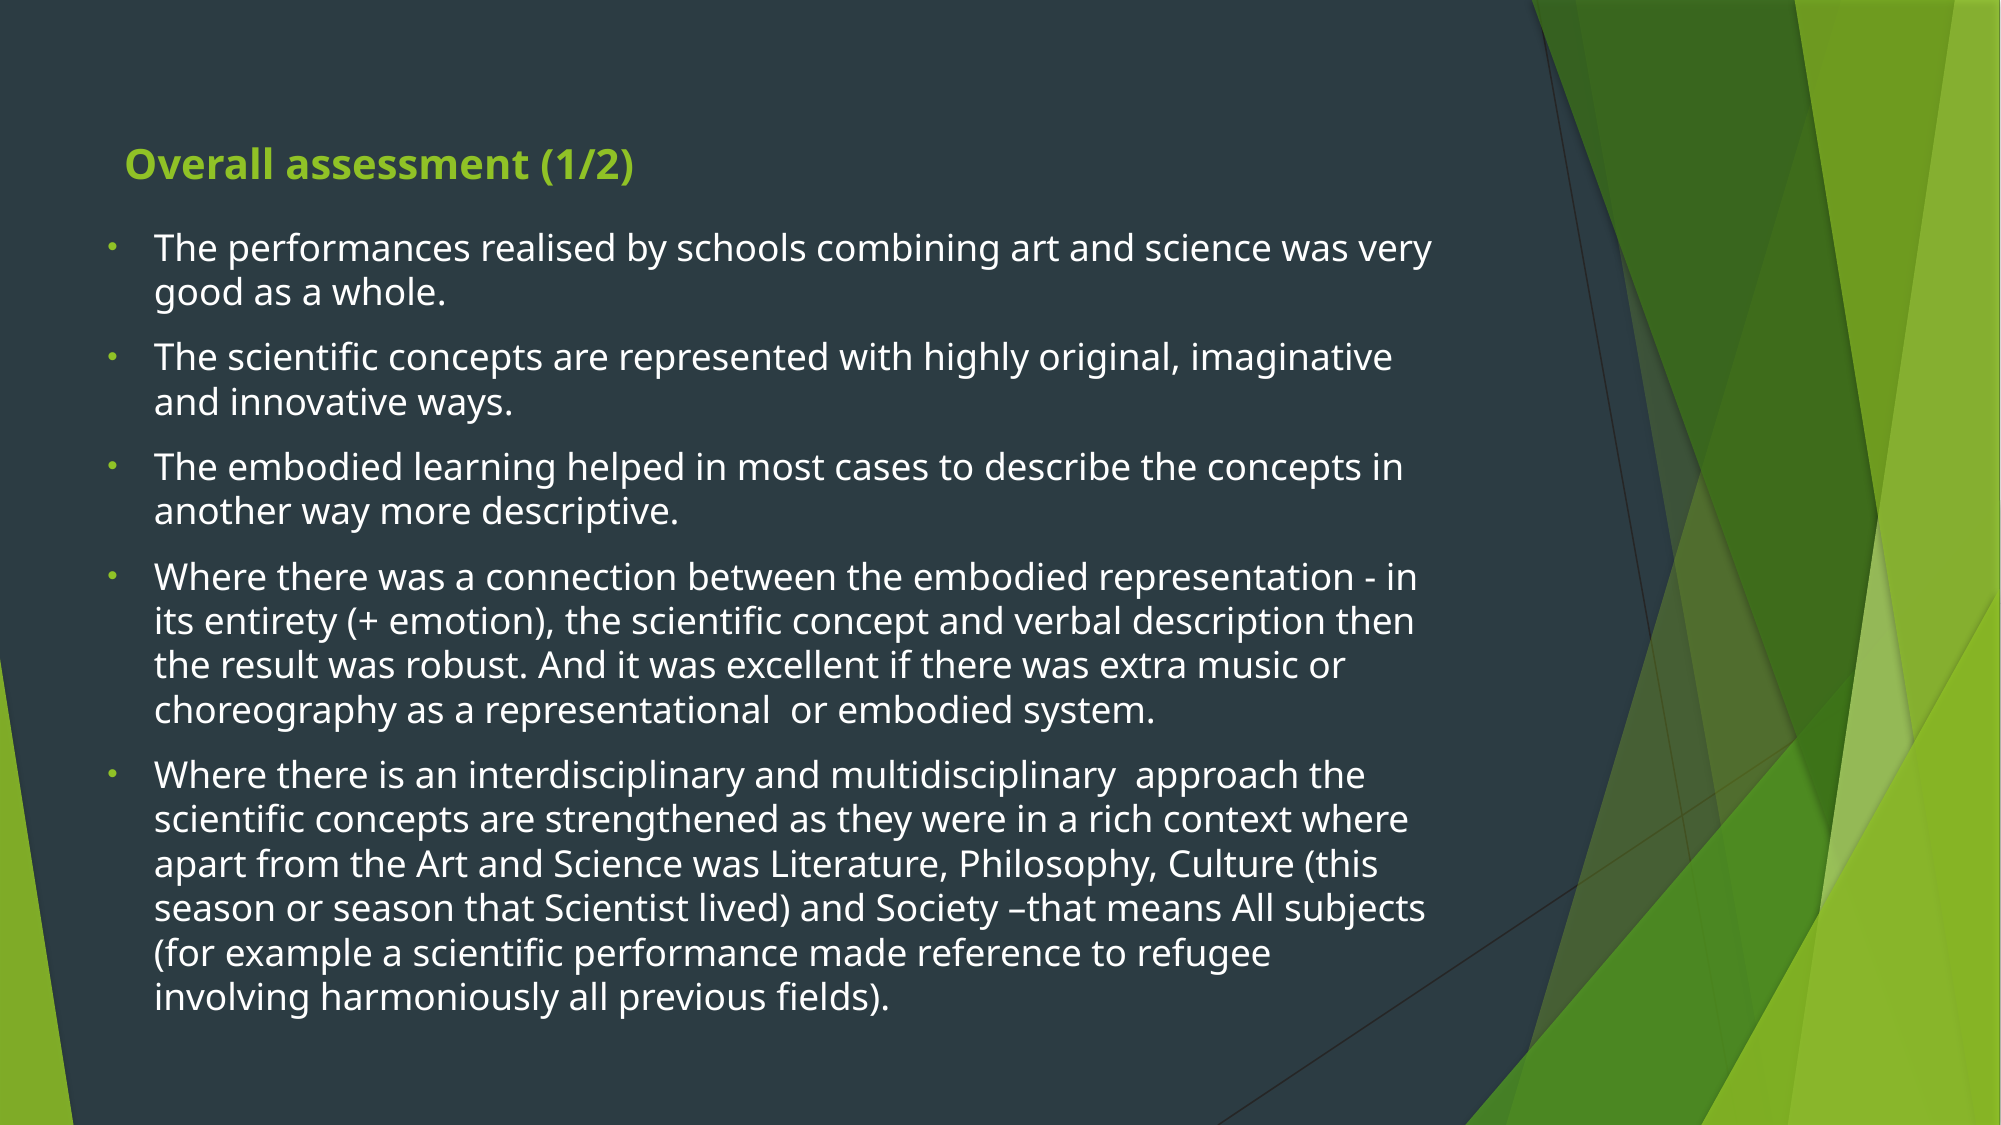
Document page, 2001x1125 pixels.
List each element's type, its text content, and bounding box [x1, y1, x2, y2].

list The performances realised by schools combining art and science was very good as a whole. The scientific concepts are represented with highly original, imaginative and innovative ways. The embodied learning helped in most cases to describe the concepts in another way more descriptive. Where there was a connection between the embodied representation - in its entirety (+ emotion), the scientific concept and verbal description then the result was robust. And it was excellent if there was extra music or choreography as a representational or embodied system. Where there is an interdisciplinary and multidisciplinary approach the scientific concepts are strengthened as they were in a rich context where apart from the Art and Science was Literature, Philosophy, Culture (this season or season that Scientist lived) and Society –that means All subjects (for example a scientific performance made reference to refugee involving harmoniously all previous fields). [92, 216, 1449, 1033]
title Overall assessment (1/2) [109, 55, 742, 196]
